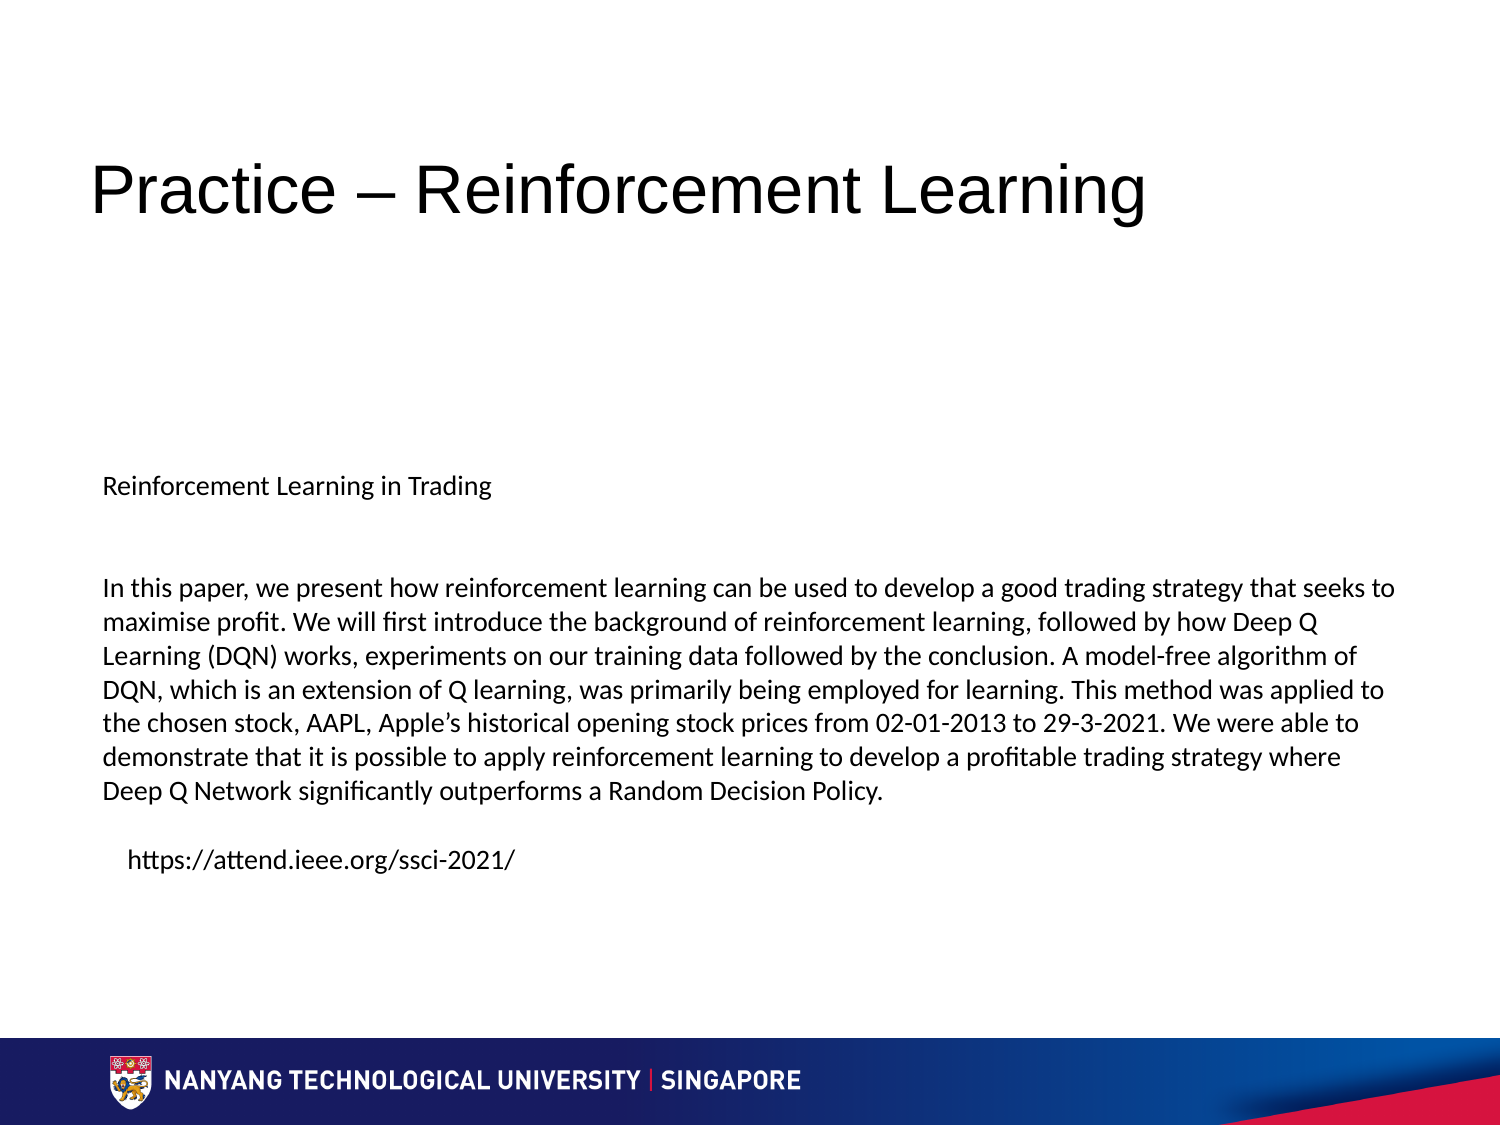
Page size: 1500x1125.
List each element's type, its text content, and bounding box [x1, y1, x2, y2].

text_box In this paper, we present how reinforcement learning can be used to develop a good trading strategy that seeks to maximise profit. We will first introduce the background of reinforcement learning, followed by how Deep Q Learning (DQN) works, experiments on our training data followed by the conclusion. A model-free algorithm of DQN, which is an extension of Q learning, was primarily being employed for learning. This method was applied to the chosen stock, AAPL, Apple’s historical opening stock prices from 02-01-2013 to 29-3-2021. We were able to demonstrate that it is possible to apply reinforcement learning to develop a profitable trading strategy where Deep Q Network significantly outperforms a Random Decision Policy. [87, 562, 1413, 814]
picture [0, 1038, 1500, 1125]
title Practice – Reinforcement Learning [75, 92, 1425, 280]
text_box https://attend.ieee.org/ssci-2021/ [112, 833, 863, 883]
text_box Reinforcement Learning in Trading [87, 460, 838, 509]
